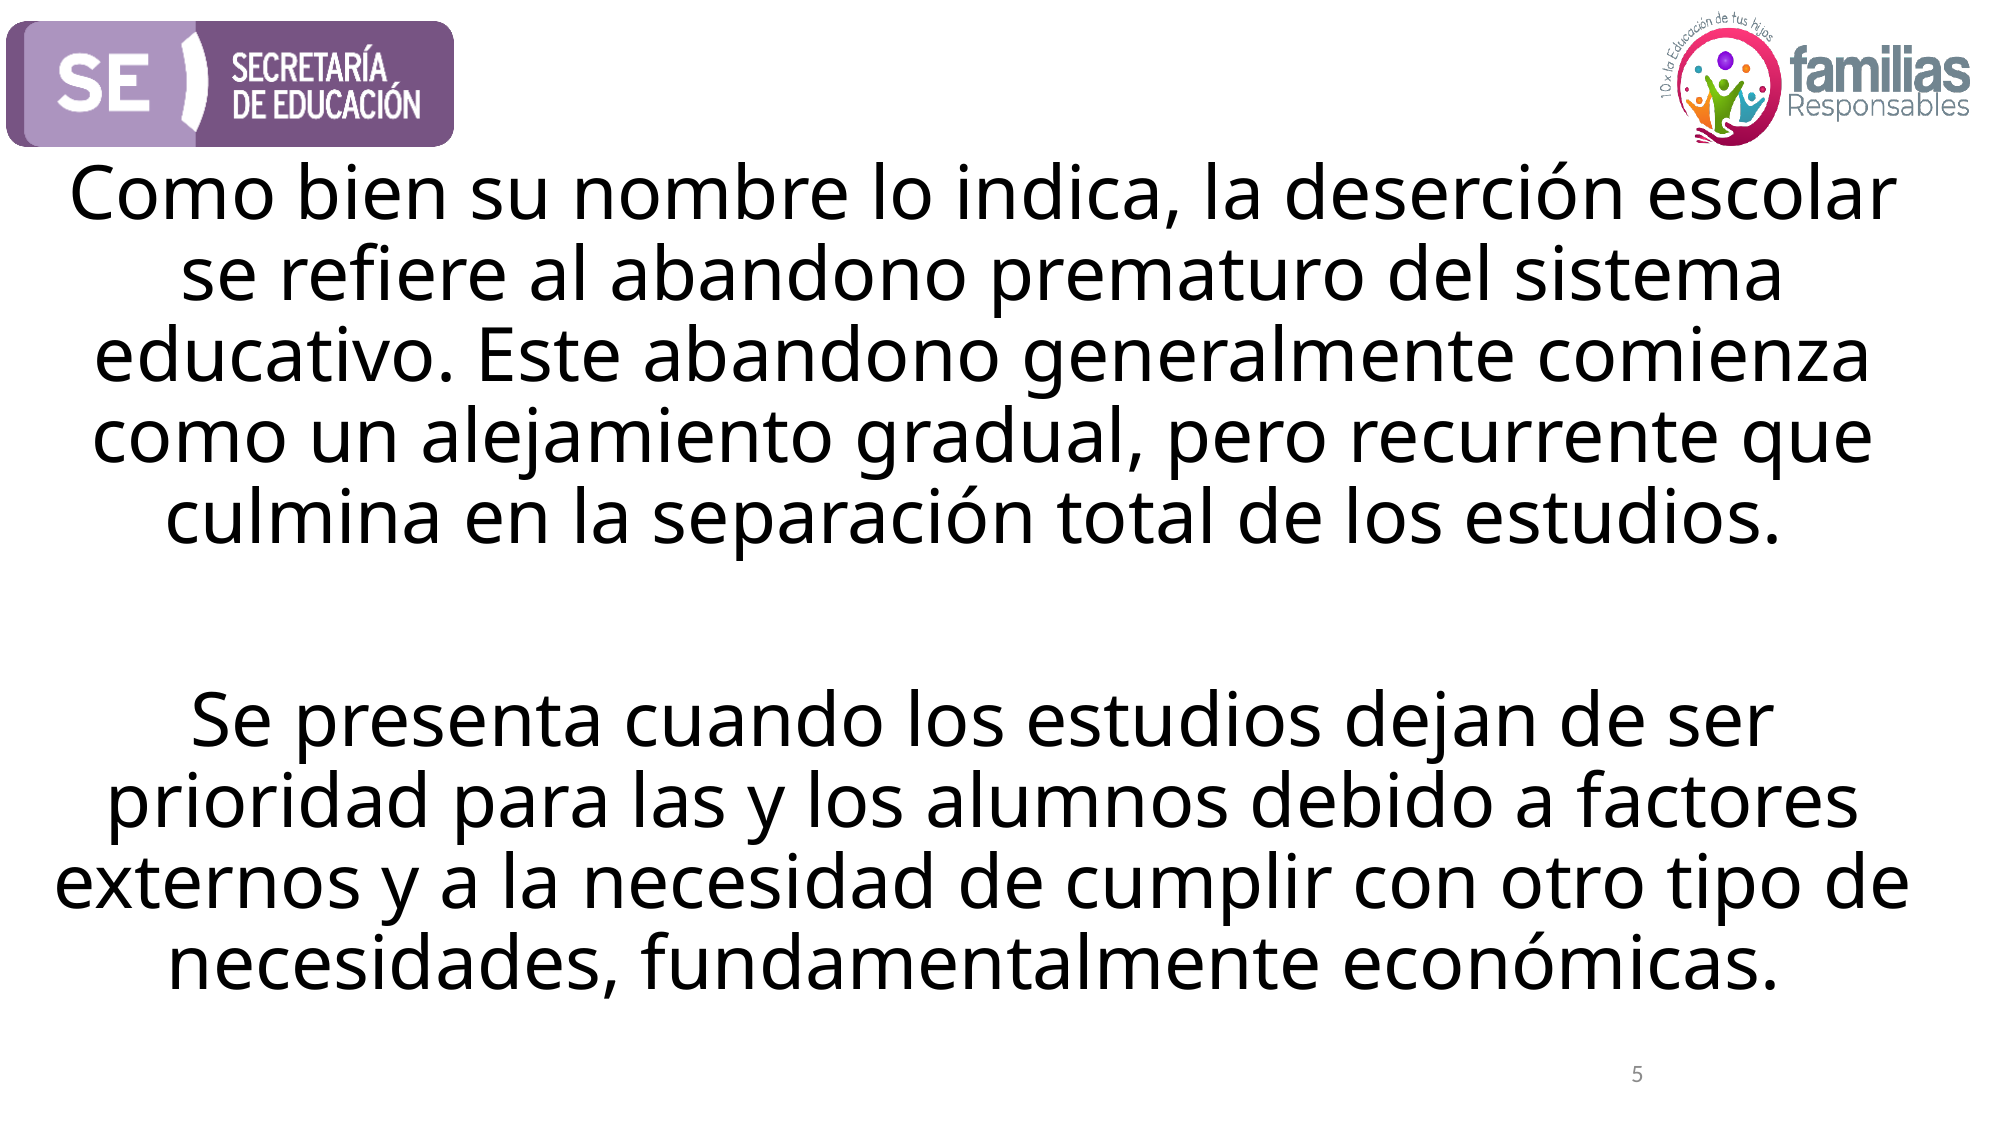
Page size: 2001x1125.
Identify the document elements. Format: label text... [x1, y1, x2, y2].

slide_number 5 [1412, 1042, 1863, 1103]
picture [5, 21, 454, 147]
list Como bien su nombre lo indica, la deserción escolar se refiere al abandono prematuro del sistema educativo. Este abandono generalmente comienza como un alejamiento gradual, pero recurrente que culmina en la separación total de los estudios. Se presenta cuando los estudios dejan de ser prioridad para las y los alumnos debido a factores externos y a la necesidad de cumplir con otro tipo de necesidades, fundamentalmente económicas. [38, 56, 1930, 1085]
picture [1660, 11, 1970, 146]
